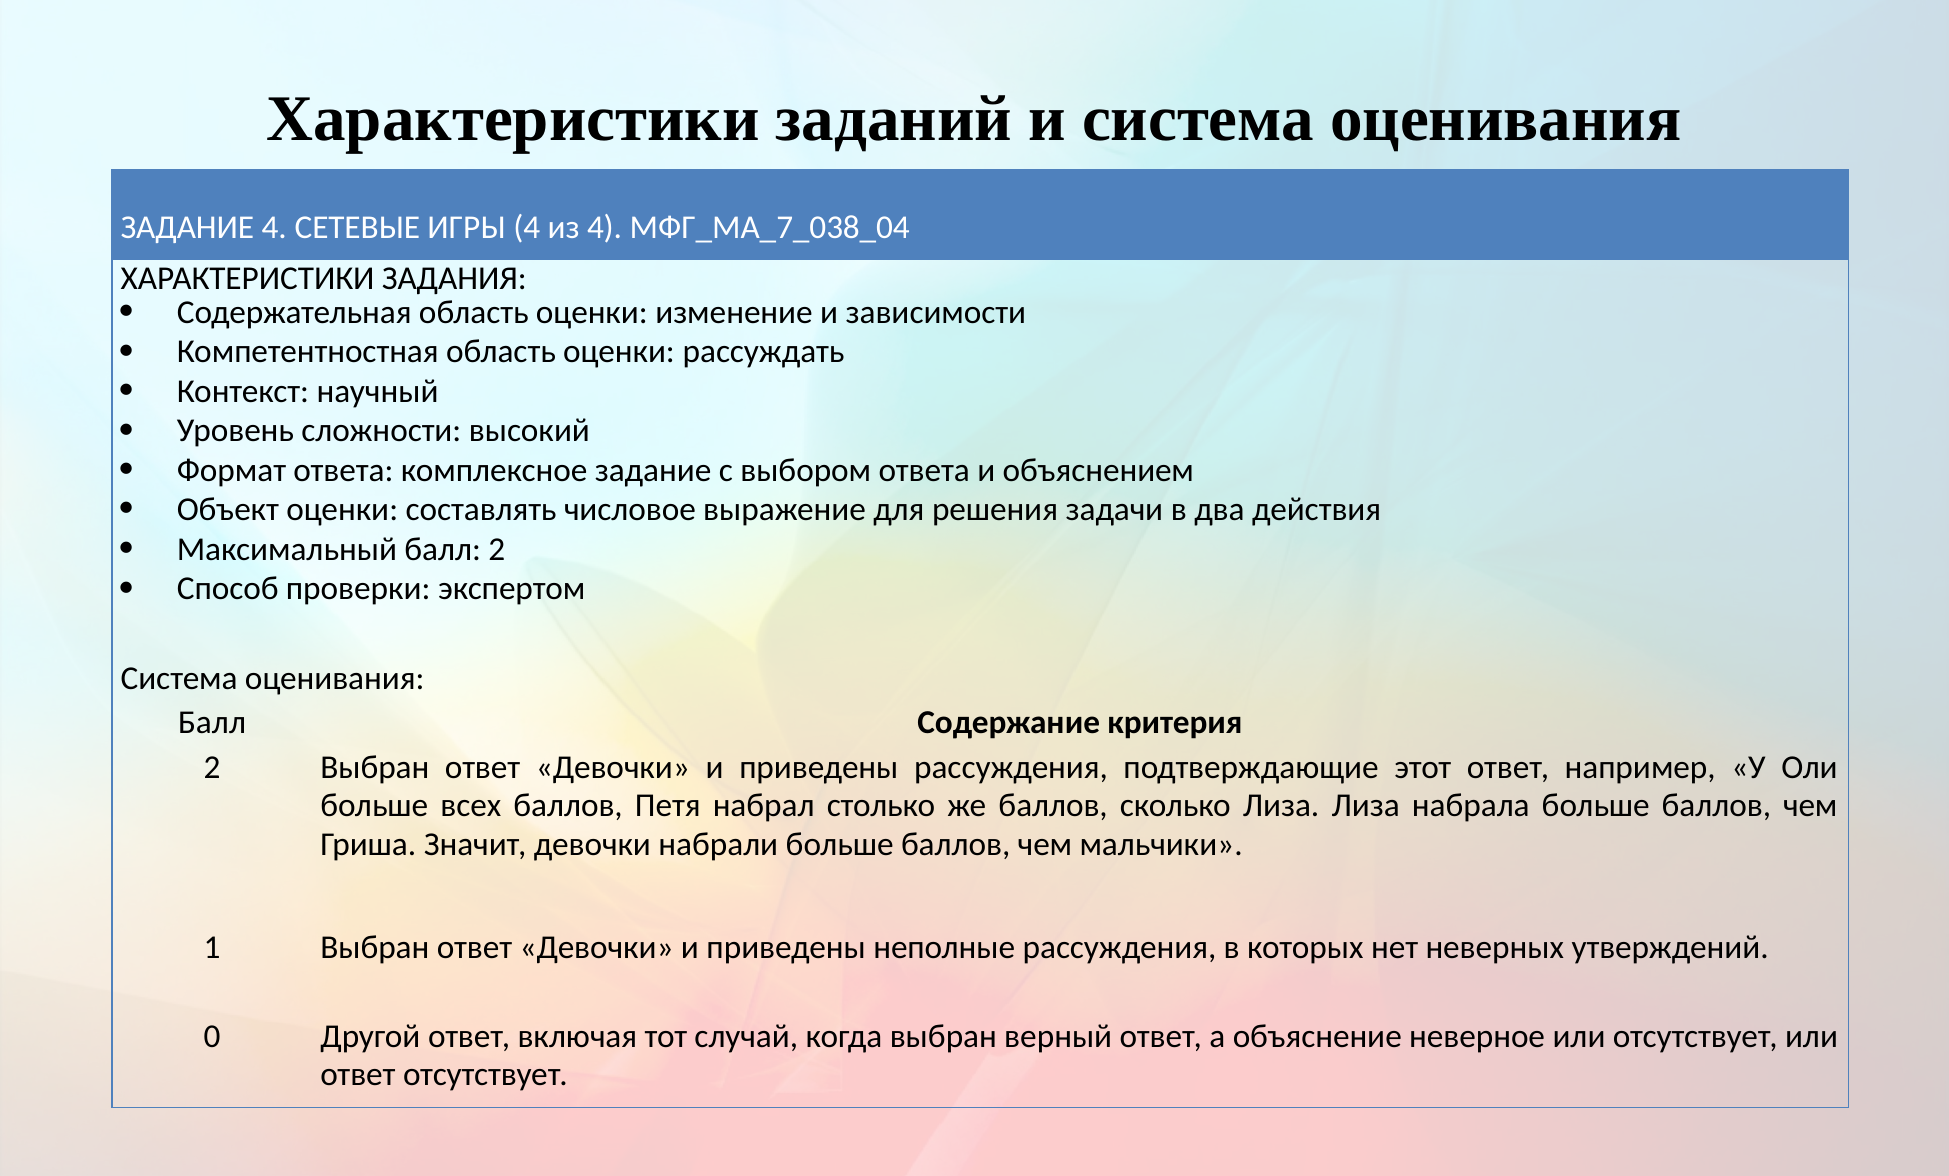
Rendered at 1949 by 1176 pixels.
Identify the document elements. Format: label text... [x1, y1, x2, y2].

table_cell Система оценивания: [113, 659, 1848, 704]
table_header Задание 4. СЕТЕВЫЕ ИГРЫ (4 из 4). МФГ_МА_7_038_04 [113, 171, 1848, 260]
title Характеристики заданий и система оценивания [133, 0, 1815, 169]
table_cell 0 [113, 1018, 312, 1107]
table_cell Выбран ответ «Девочки» и приведены неполные рассуждения, в которых нет неверных утверждений. [312, 928, 1848, 1018]
table_cell Содержание критерия [312, 704, 1848, 749]
table_cell Балл [113, 704, 312, 749]
table_cell Выбран ответ «Девочки» и приведены рассуждения, подтверждающие этот ответ, например, «У Оли больше всех баллов, Петя набрал столько же баллов, сколько Лиза. Лиза набрала больше баллов, чем Гриша. Значит, девочки набрали больше баллов, чем мальчики». [312, 749, 1848, 928]
table_cell 1 [113, 928, 312, 1018]
table_cell 2 [113, 749, 312, 928]
table_cell ХАРАКТЕРИСТИКИ ЗАДАНИЯ: Содержательная область оценки: изменение и зависимости Компетентностная область оценки: рассуждать Контекст: научный Уровень сложности: высокий Формат ответа: комплексное задание с выбором ответа и объяснением Объект оценки: составлять числовое выражение для решения задачи в два действия Максимальный балл: 2 Способ проверки: экспертом [113, 260, 1848, 659]
table_cell Другой ответ, включая тот случай, когда выбран верный ответ, а объяснение неверное или отсутствует, или ответ отсутствует. [312, 1018, 1848, 1107]
